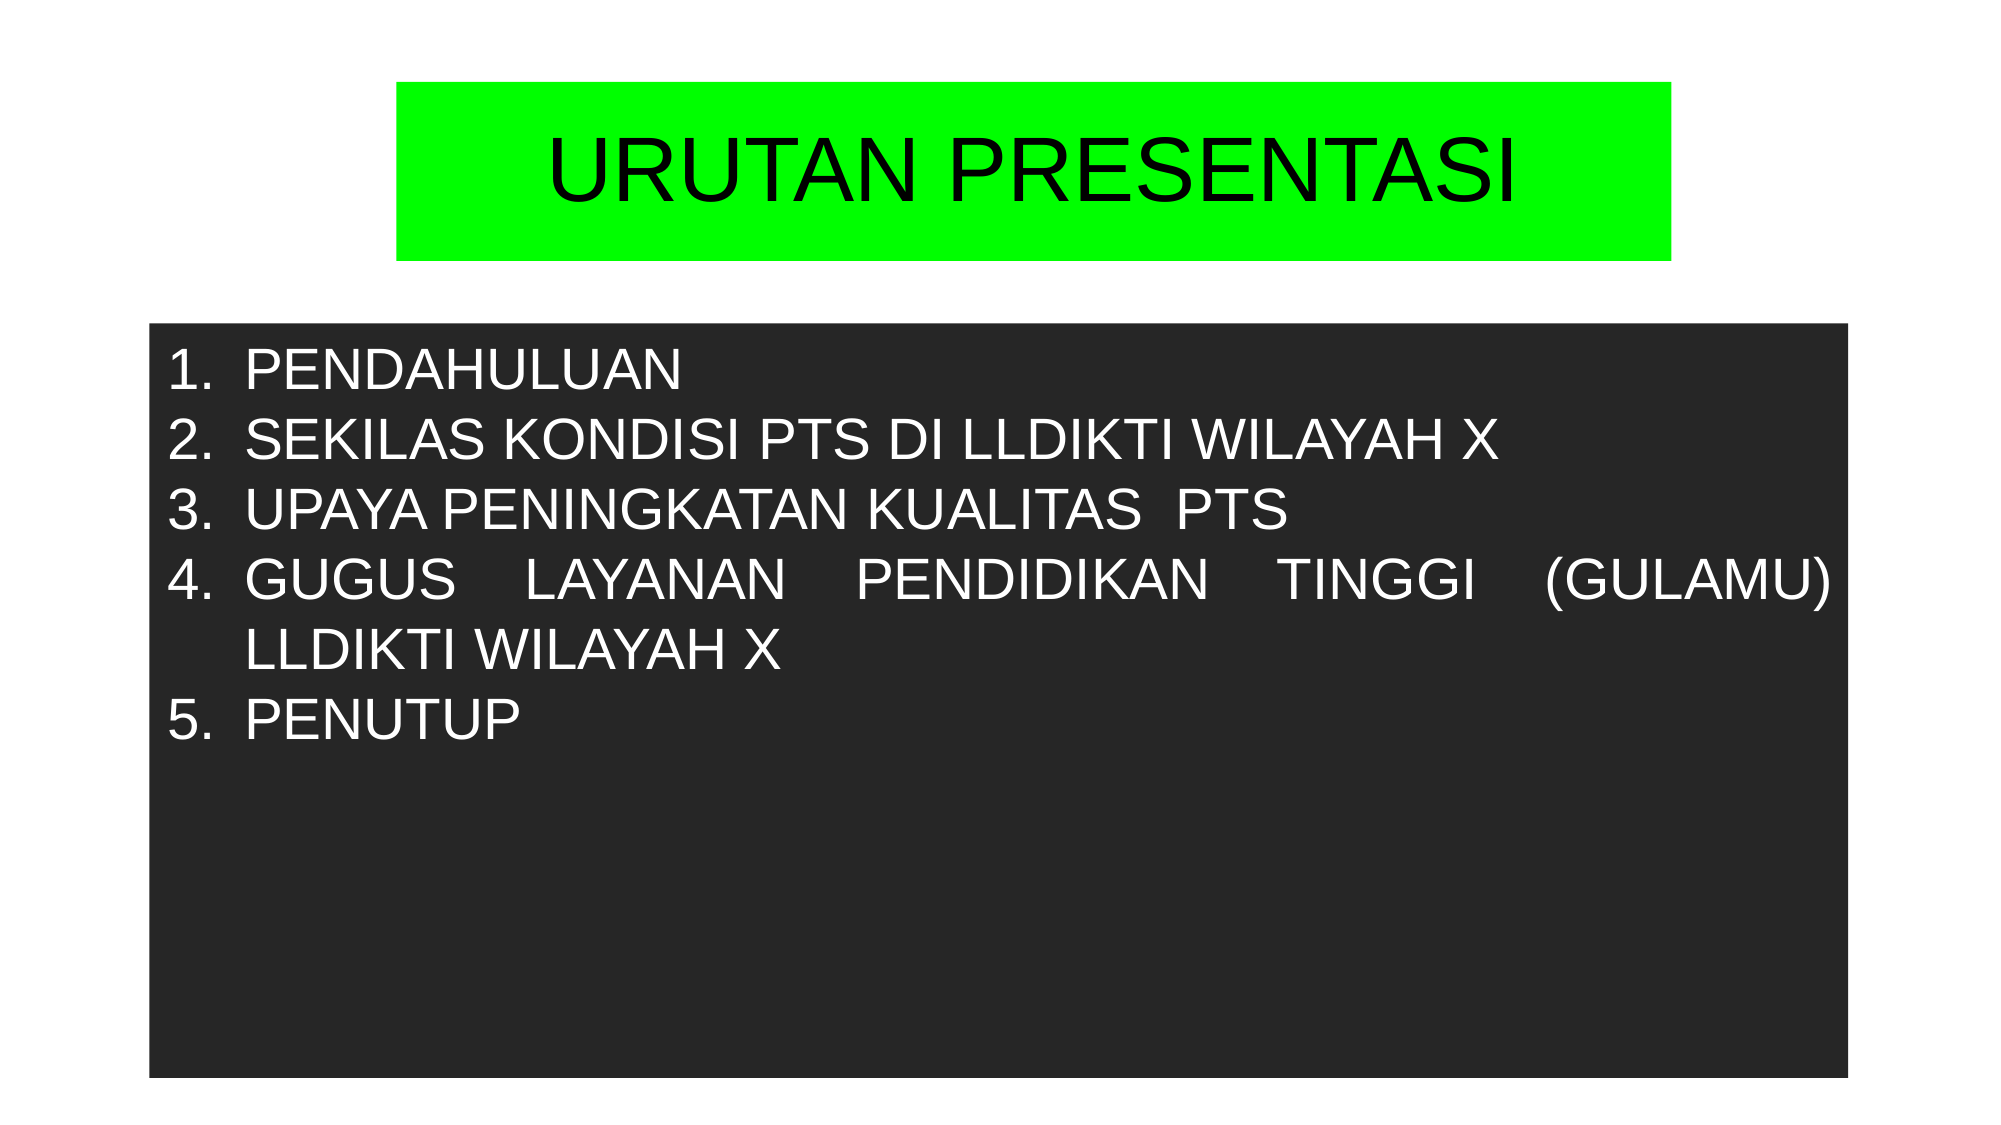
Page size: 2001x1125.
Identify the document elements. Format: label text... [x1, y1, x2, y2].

subtitle PENDAHULUAN SEKILAS KONDISI PTS DI LLDIKTI WILAYAH X UPAYA PENINGKATAN KUALITAS PTS GUGUS LAYANAN PENDIDIKAN TINGGI (GULAMU) LLDIKTI WILAYAH X PENUTUP [149, 323, 1849, 1078]
title URUTAN PRESENTASI [396, 81, 1672, 261]
